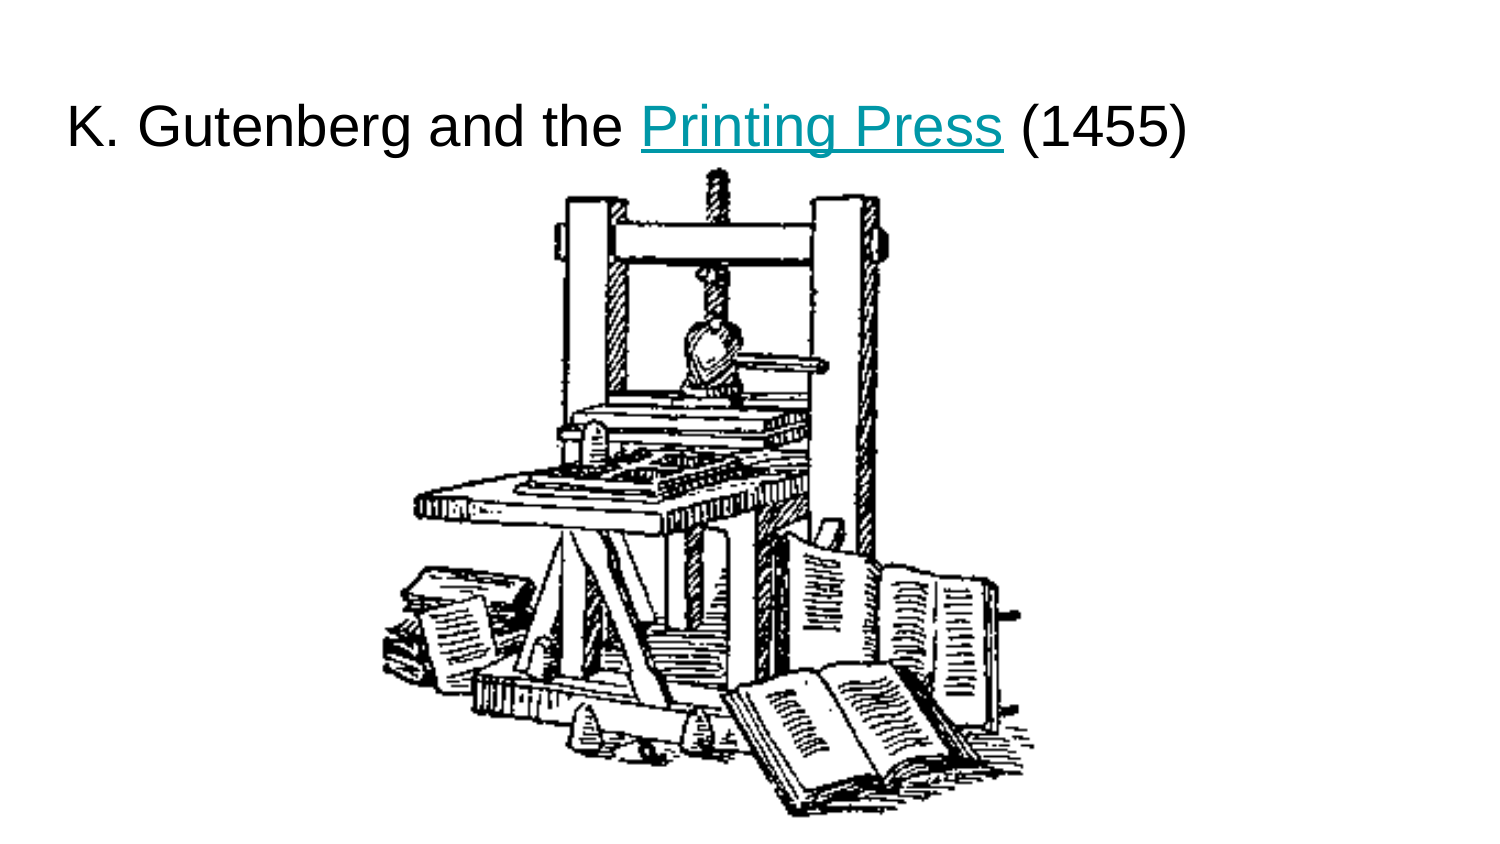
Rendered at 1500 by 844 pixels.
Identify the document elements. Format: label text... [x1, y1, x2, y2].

picture [379, 166, 1039, 822]
title K. Gutenberg and the Printing Press (1455) [51, 72, 1449, 167]
